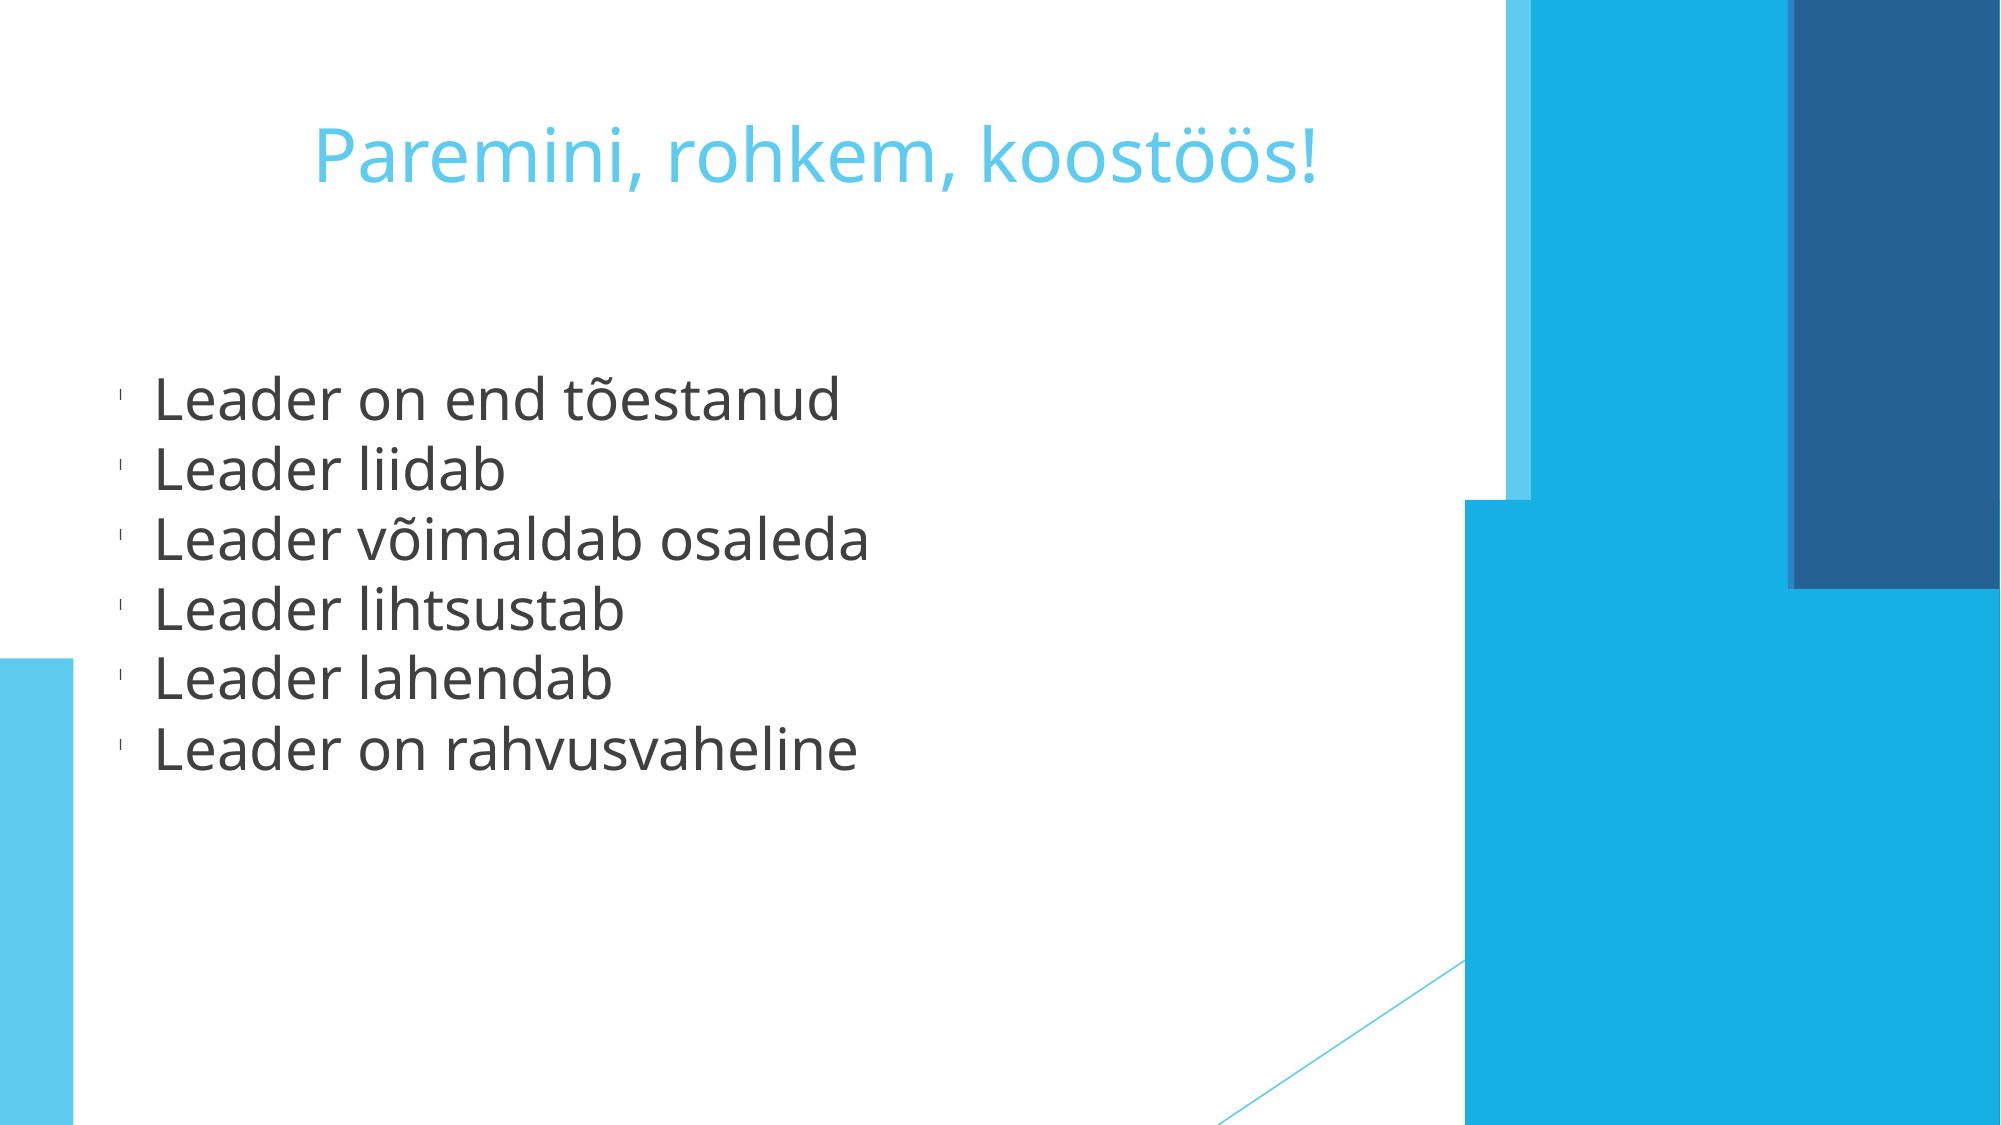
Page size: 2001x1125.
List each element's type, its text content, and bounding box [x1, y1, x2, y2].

text_box Paremini, rohkem, koostöös! [111, 99, 1522, 317]
text_box Leader on end tõestanud Leader liidab Leader võimaldab osaleda Leader lihtsustab Leader lahendab Leader on rahvusvaheline [111, 354, 1522, 991]
